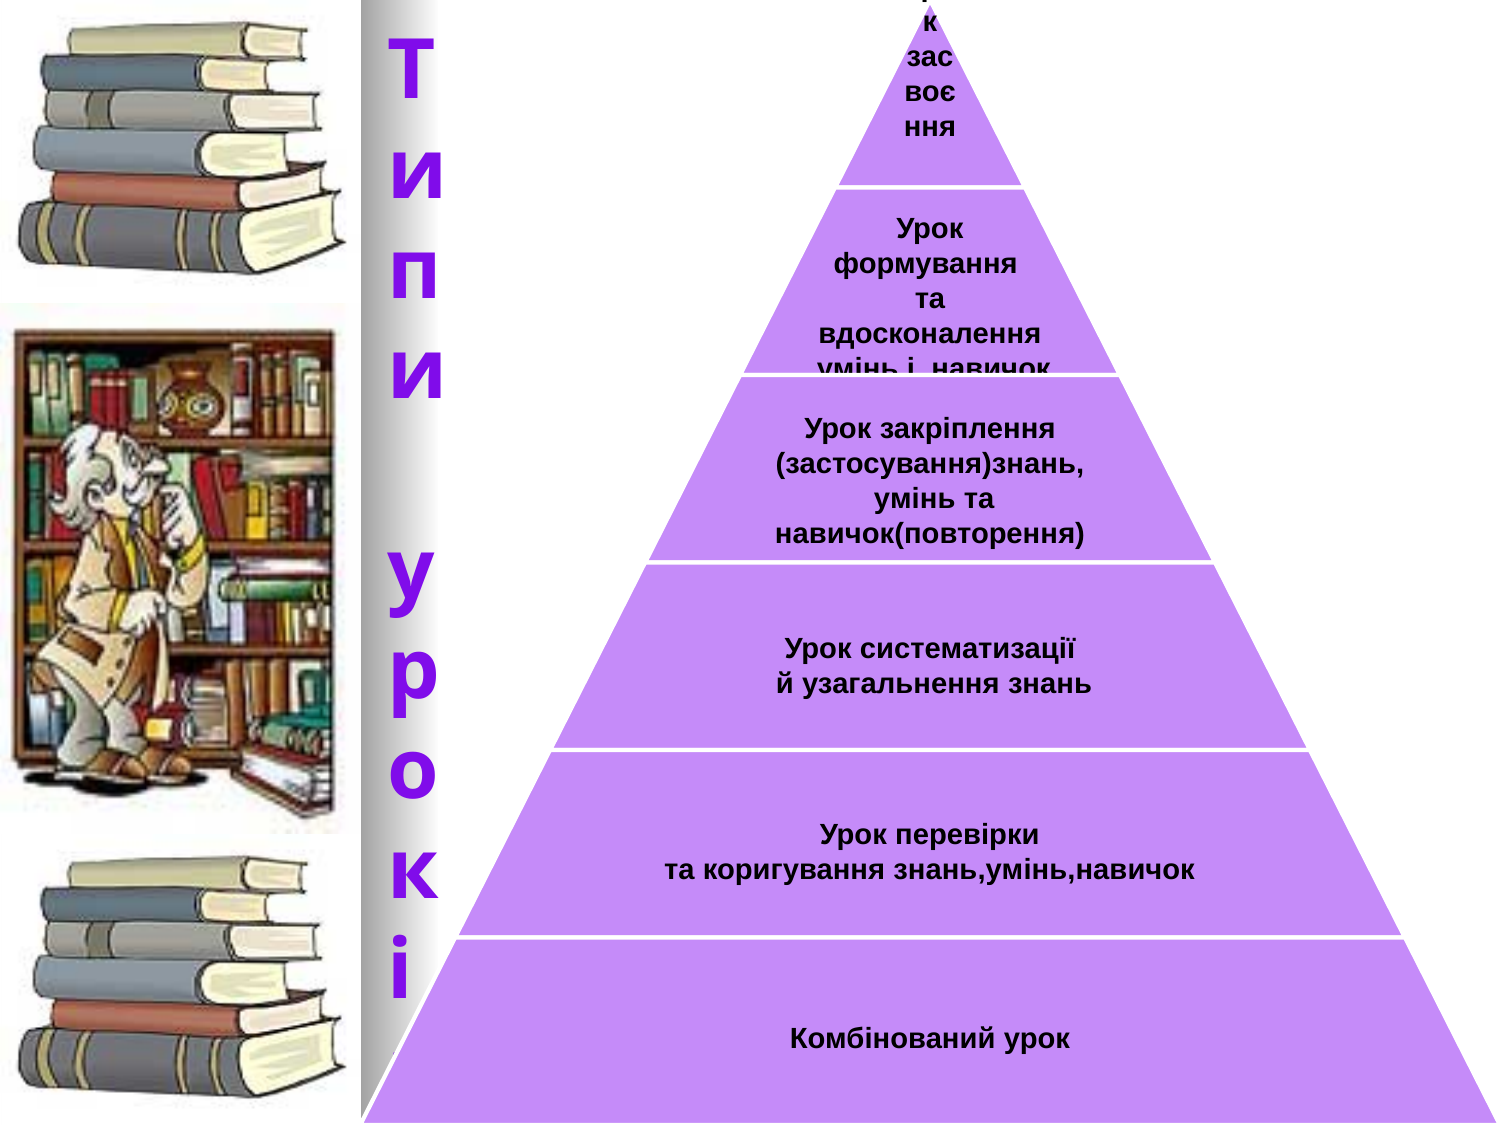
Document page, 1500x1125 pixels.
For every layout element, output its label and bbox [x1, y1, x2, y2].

picture [0, 0, 361, 1125]
text_box [362, 0, 1500, 1125]
